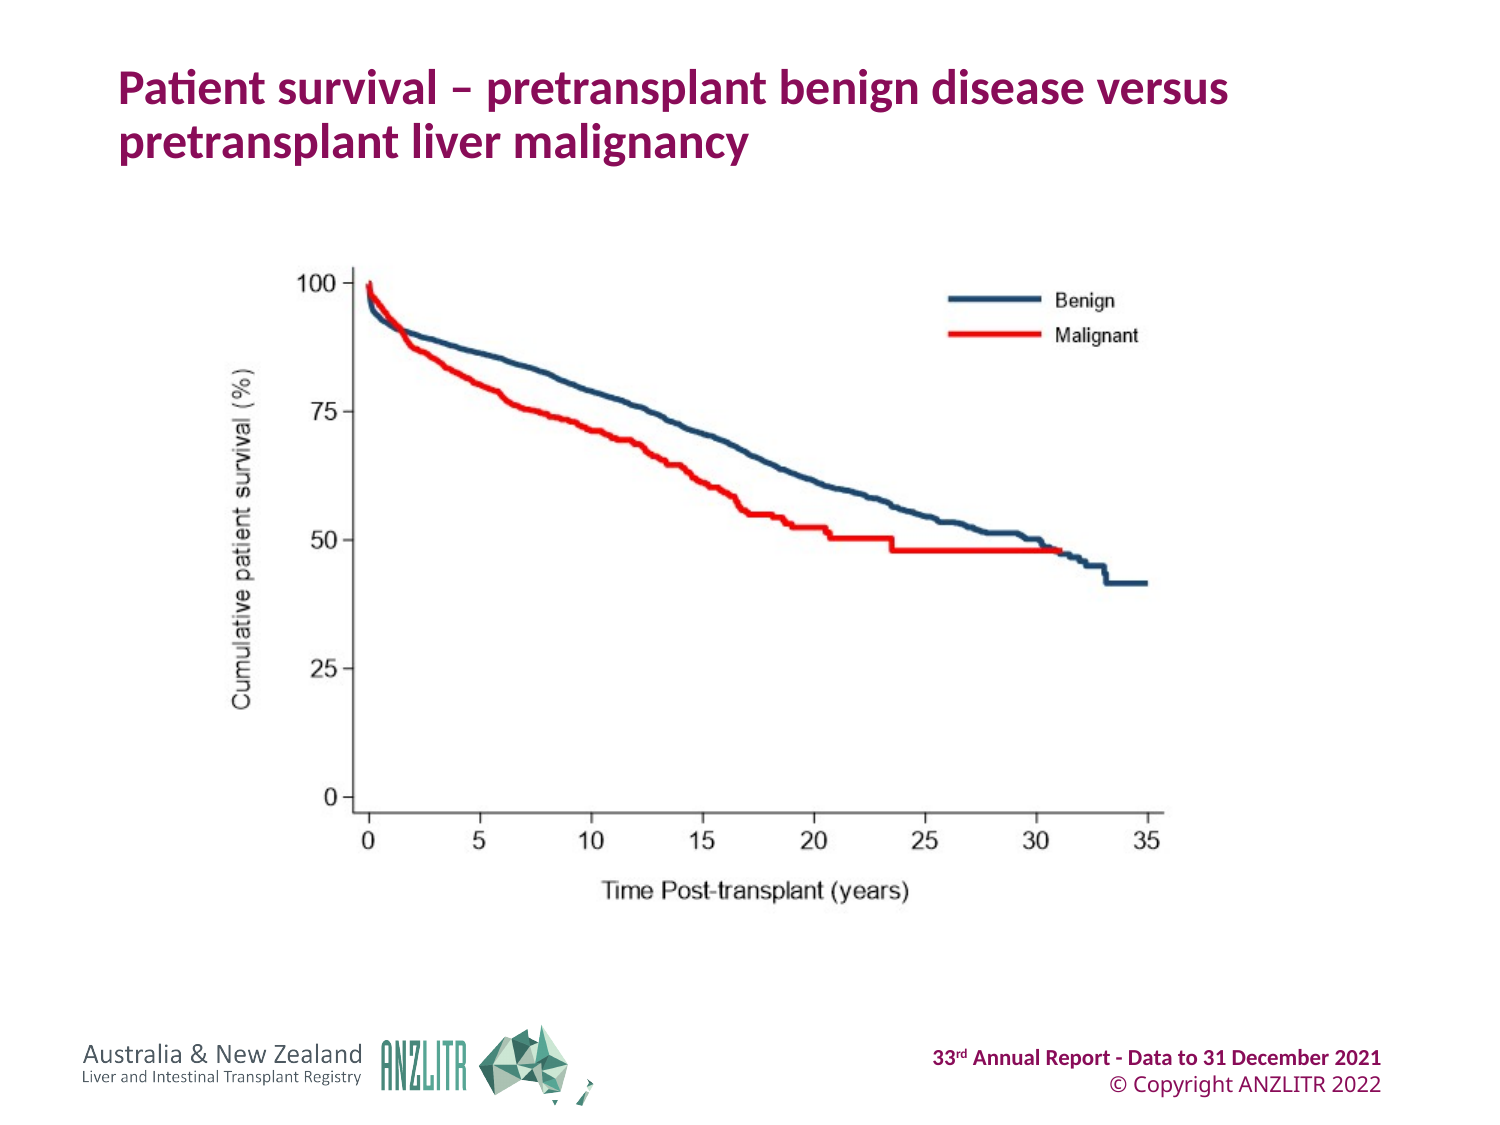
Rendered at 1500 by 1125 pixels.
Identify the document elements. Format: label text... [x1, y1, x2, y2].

title Patient survival – pretransplant benign disease versus pretransplant liver malignancy [103, 59, 1397, 171]
picture [83, 1024, 594, 1106]
picture [201, 242, 1190, 963]
